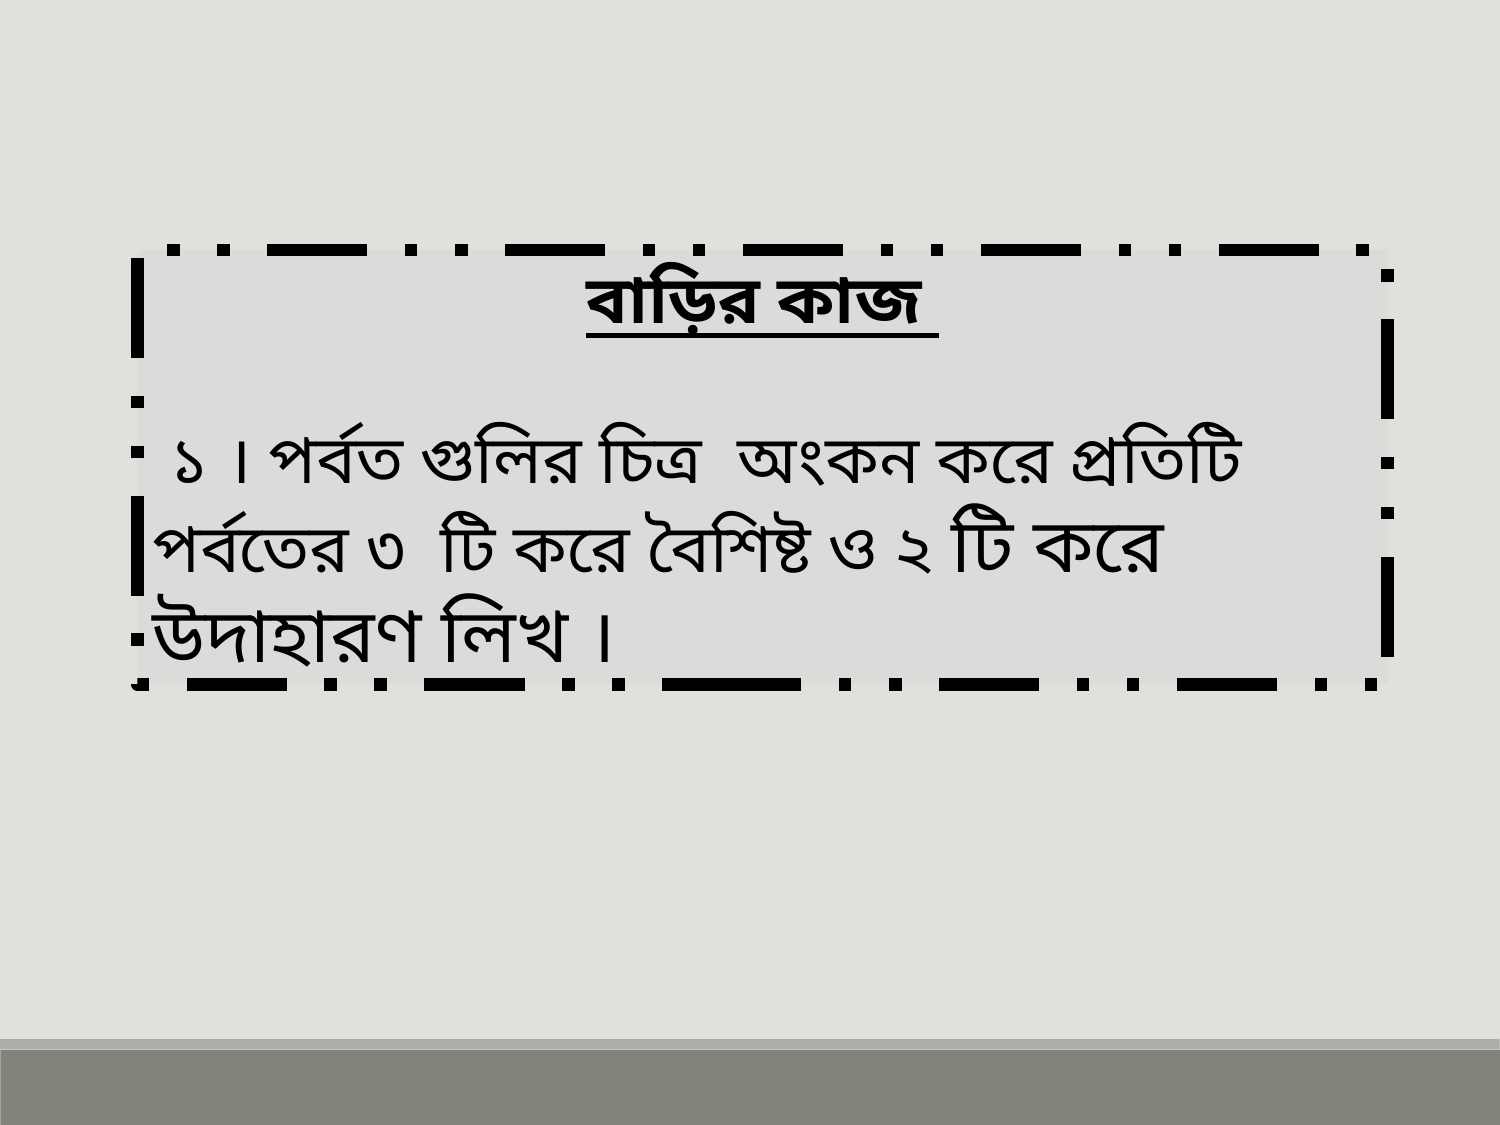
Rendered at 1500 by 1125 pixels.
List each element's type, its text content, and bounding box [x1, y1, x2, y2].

text_box বাড়ির কাজ ১ । পর্বত গুলির চিত্র অংকন করে প্রতিটি পর্বতের ৩ টি করে বৈশিষ্ট ও ২ টি করে উদাহারণ লিখ । [137, 249, 1388, 685]
